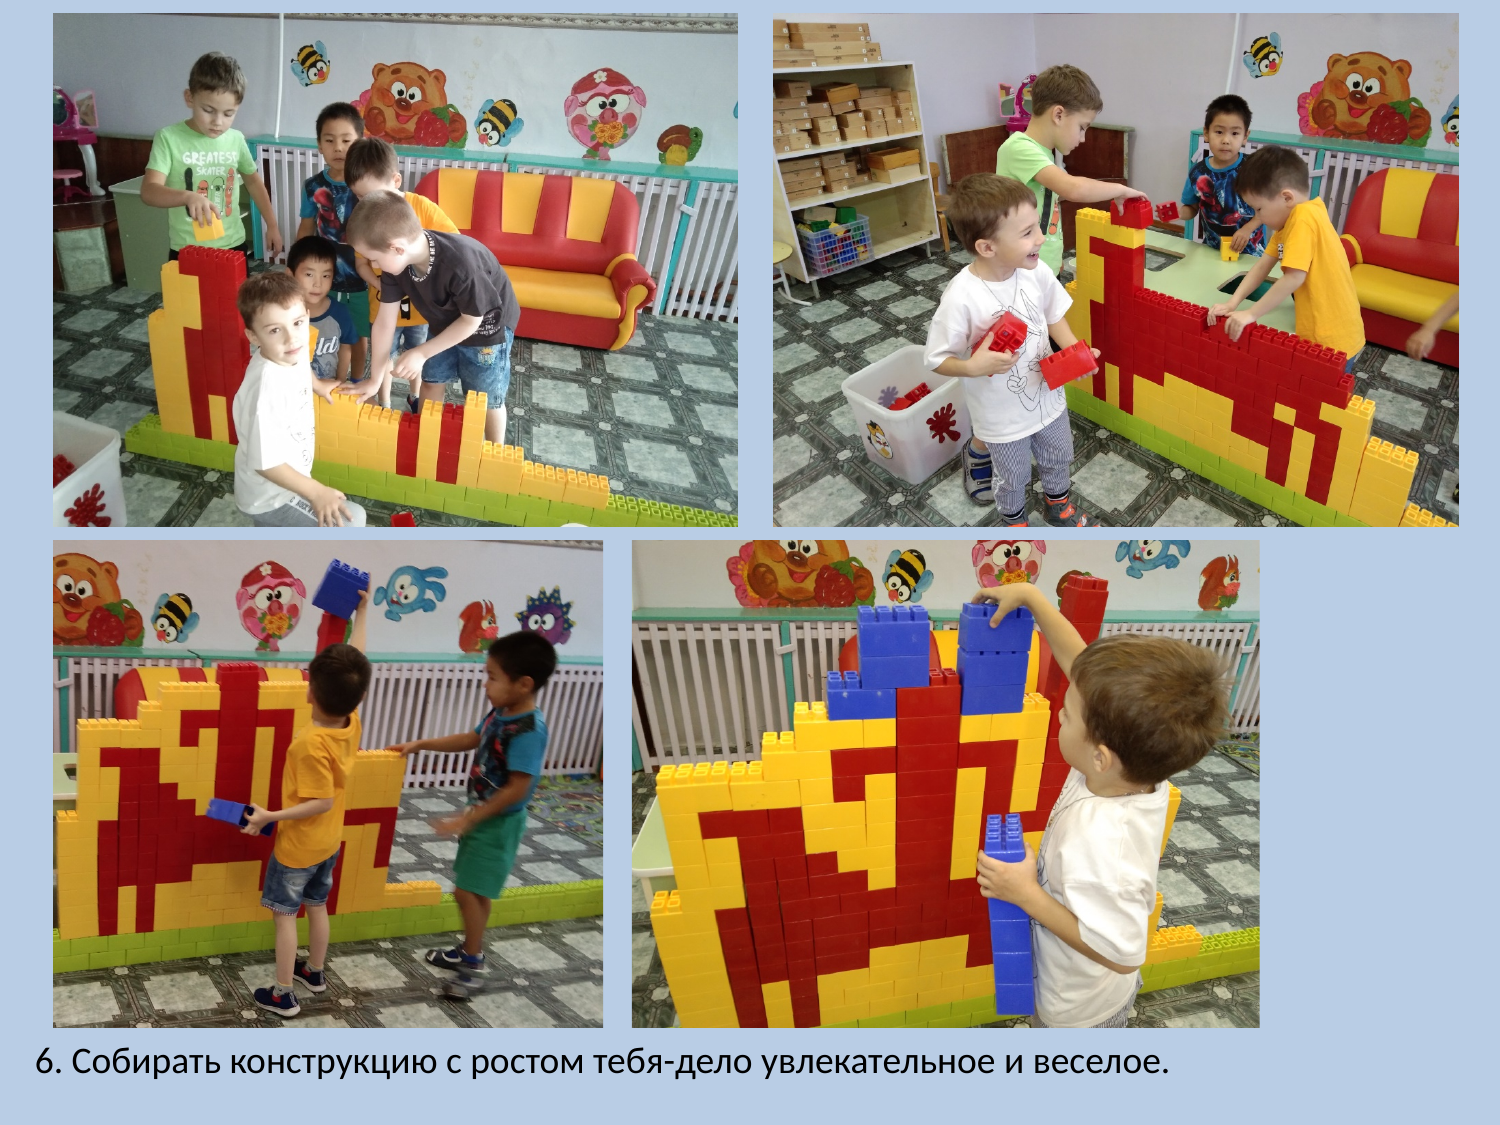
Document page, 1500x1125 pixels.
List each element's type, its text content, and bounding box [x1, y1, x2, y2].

picture [52, 539, 604, 1029]
text_box 6. Собирать конструкцию с ростом тебя-дело увлекательное и веселое. [20, 1028, 1187, 1088]
picture [631, 539, 1260, 1029]
picture [773, 13, 1459, 528]
picture [52, 13, 739, 528]
